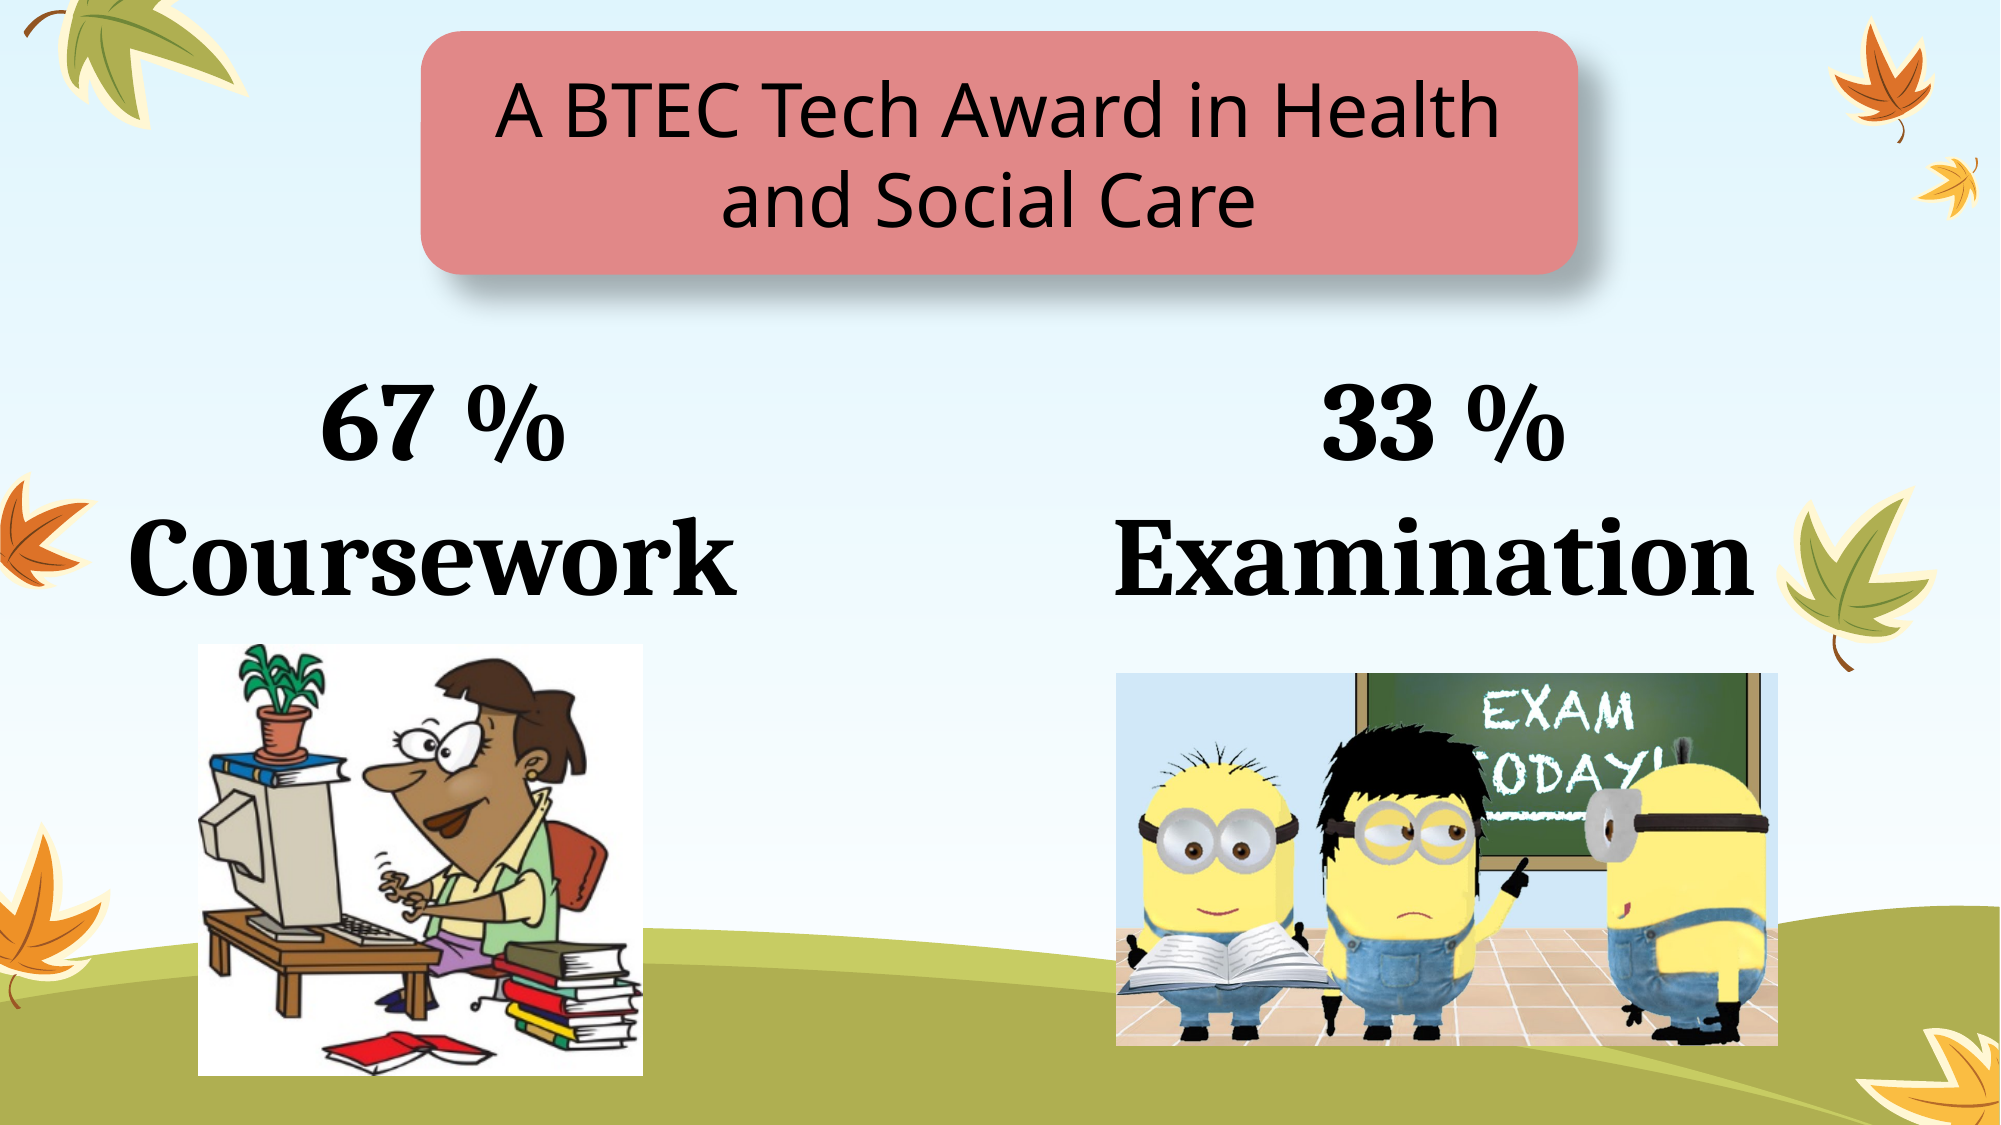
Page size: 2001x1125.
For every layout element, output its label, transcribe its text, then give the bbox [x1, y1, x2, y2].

text_box 67 % Coursework [84, 340, 807, 626]
text_box A BTEC Tech Award in Health and Social Care [419, 30, 1580, 276]
picture [1116, 673, 1778, 1046]
picture [198, 644, 643, 1076]
text_box 33 % Examination [1047, 340, 1847, 626]
